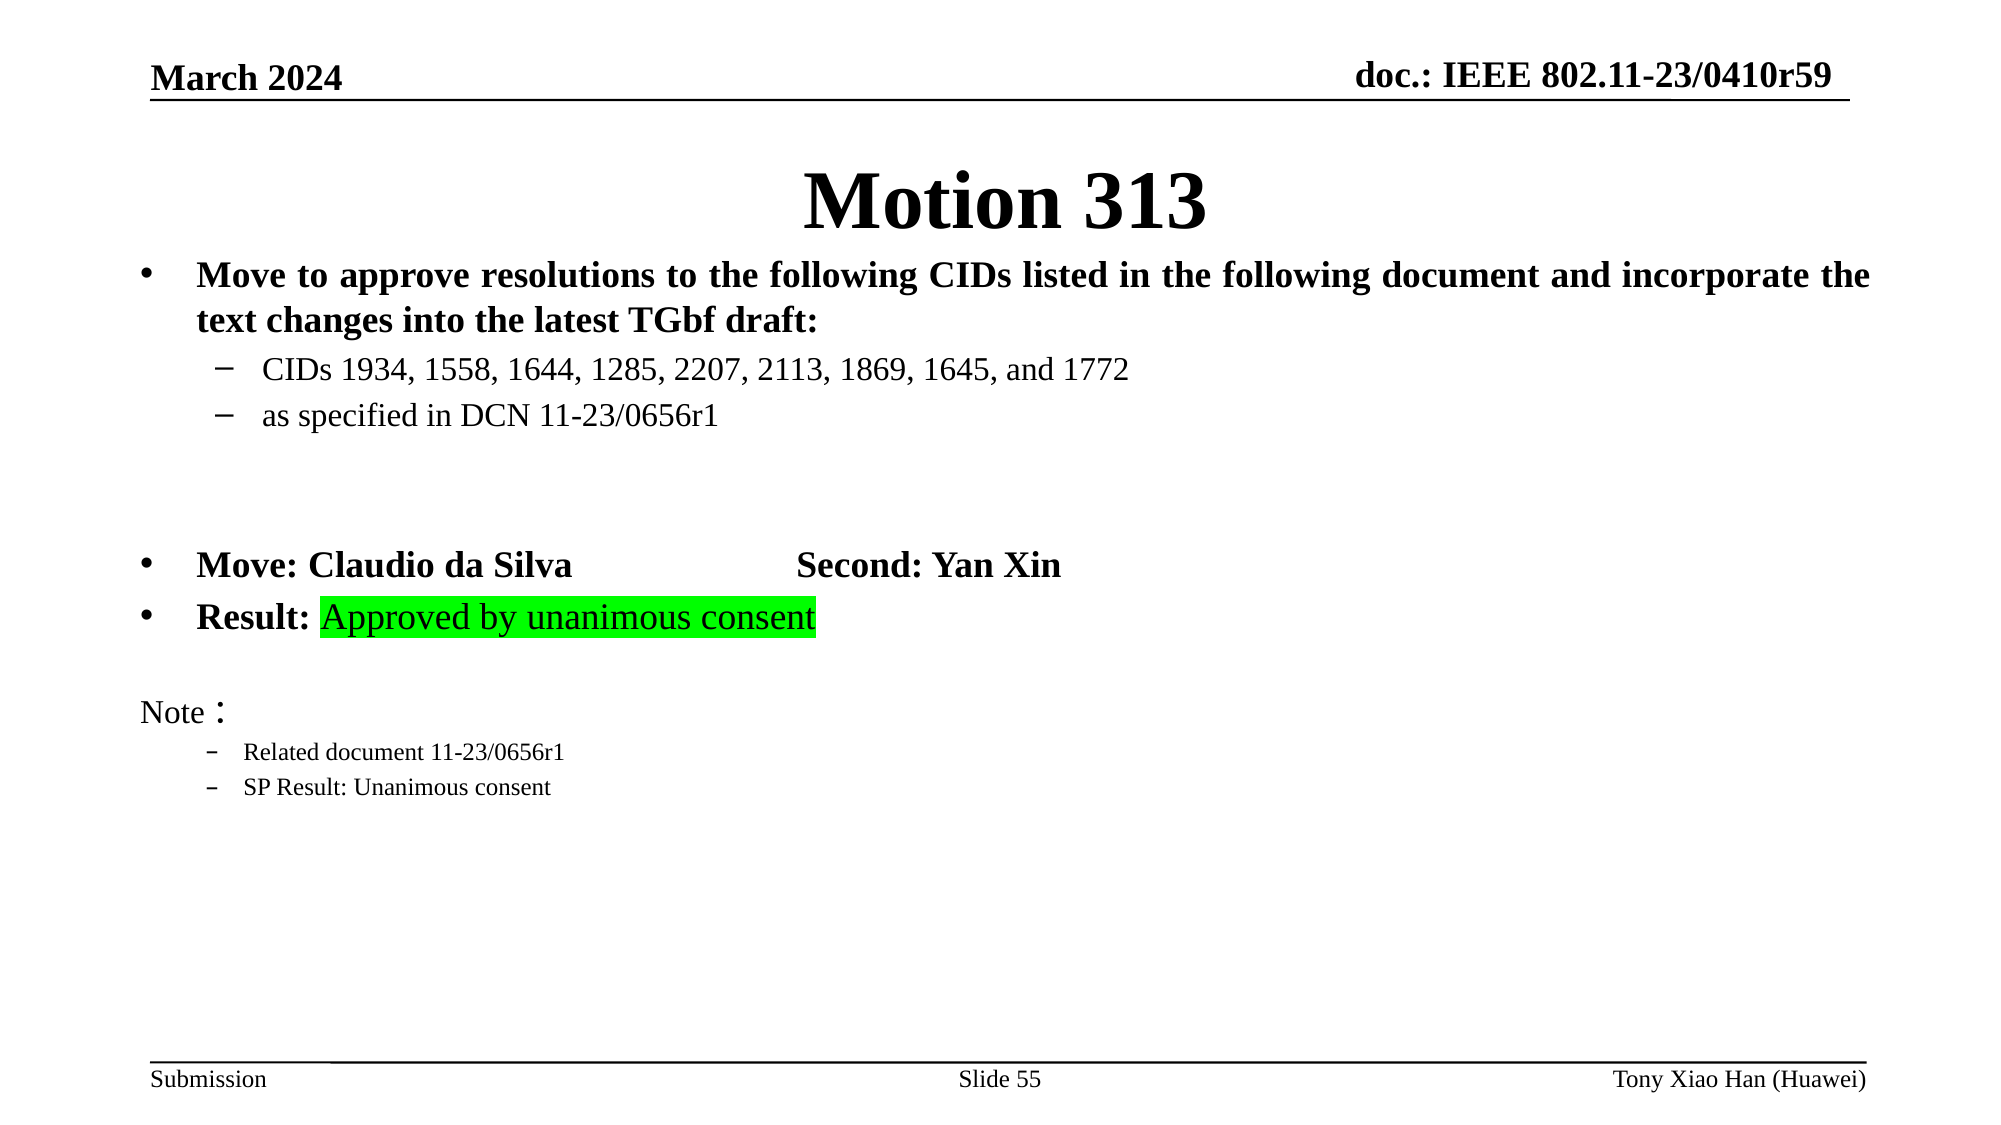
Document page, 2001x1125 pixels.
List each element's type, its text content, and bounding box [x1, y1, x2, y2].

text_box Motion 313 [368, 137, 1644, 212]
text_box Move to approve resolutions to the following CIDs listed in the following document and incorporate the text changes into the latest TGbf draft: CIDs 1934, 1558, 1644, 1285, 2207, 2113, 1869, 1645, and 1772 as specified in DCN 11-23/0656r1 Move: Claudio da Silva Second: Yan Xin Result: Approved by unanimous consent Note： Related document 11-23/0656r1 SP Result: Unanimous consent [125, 212, 1888, 900]
